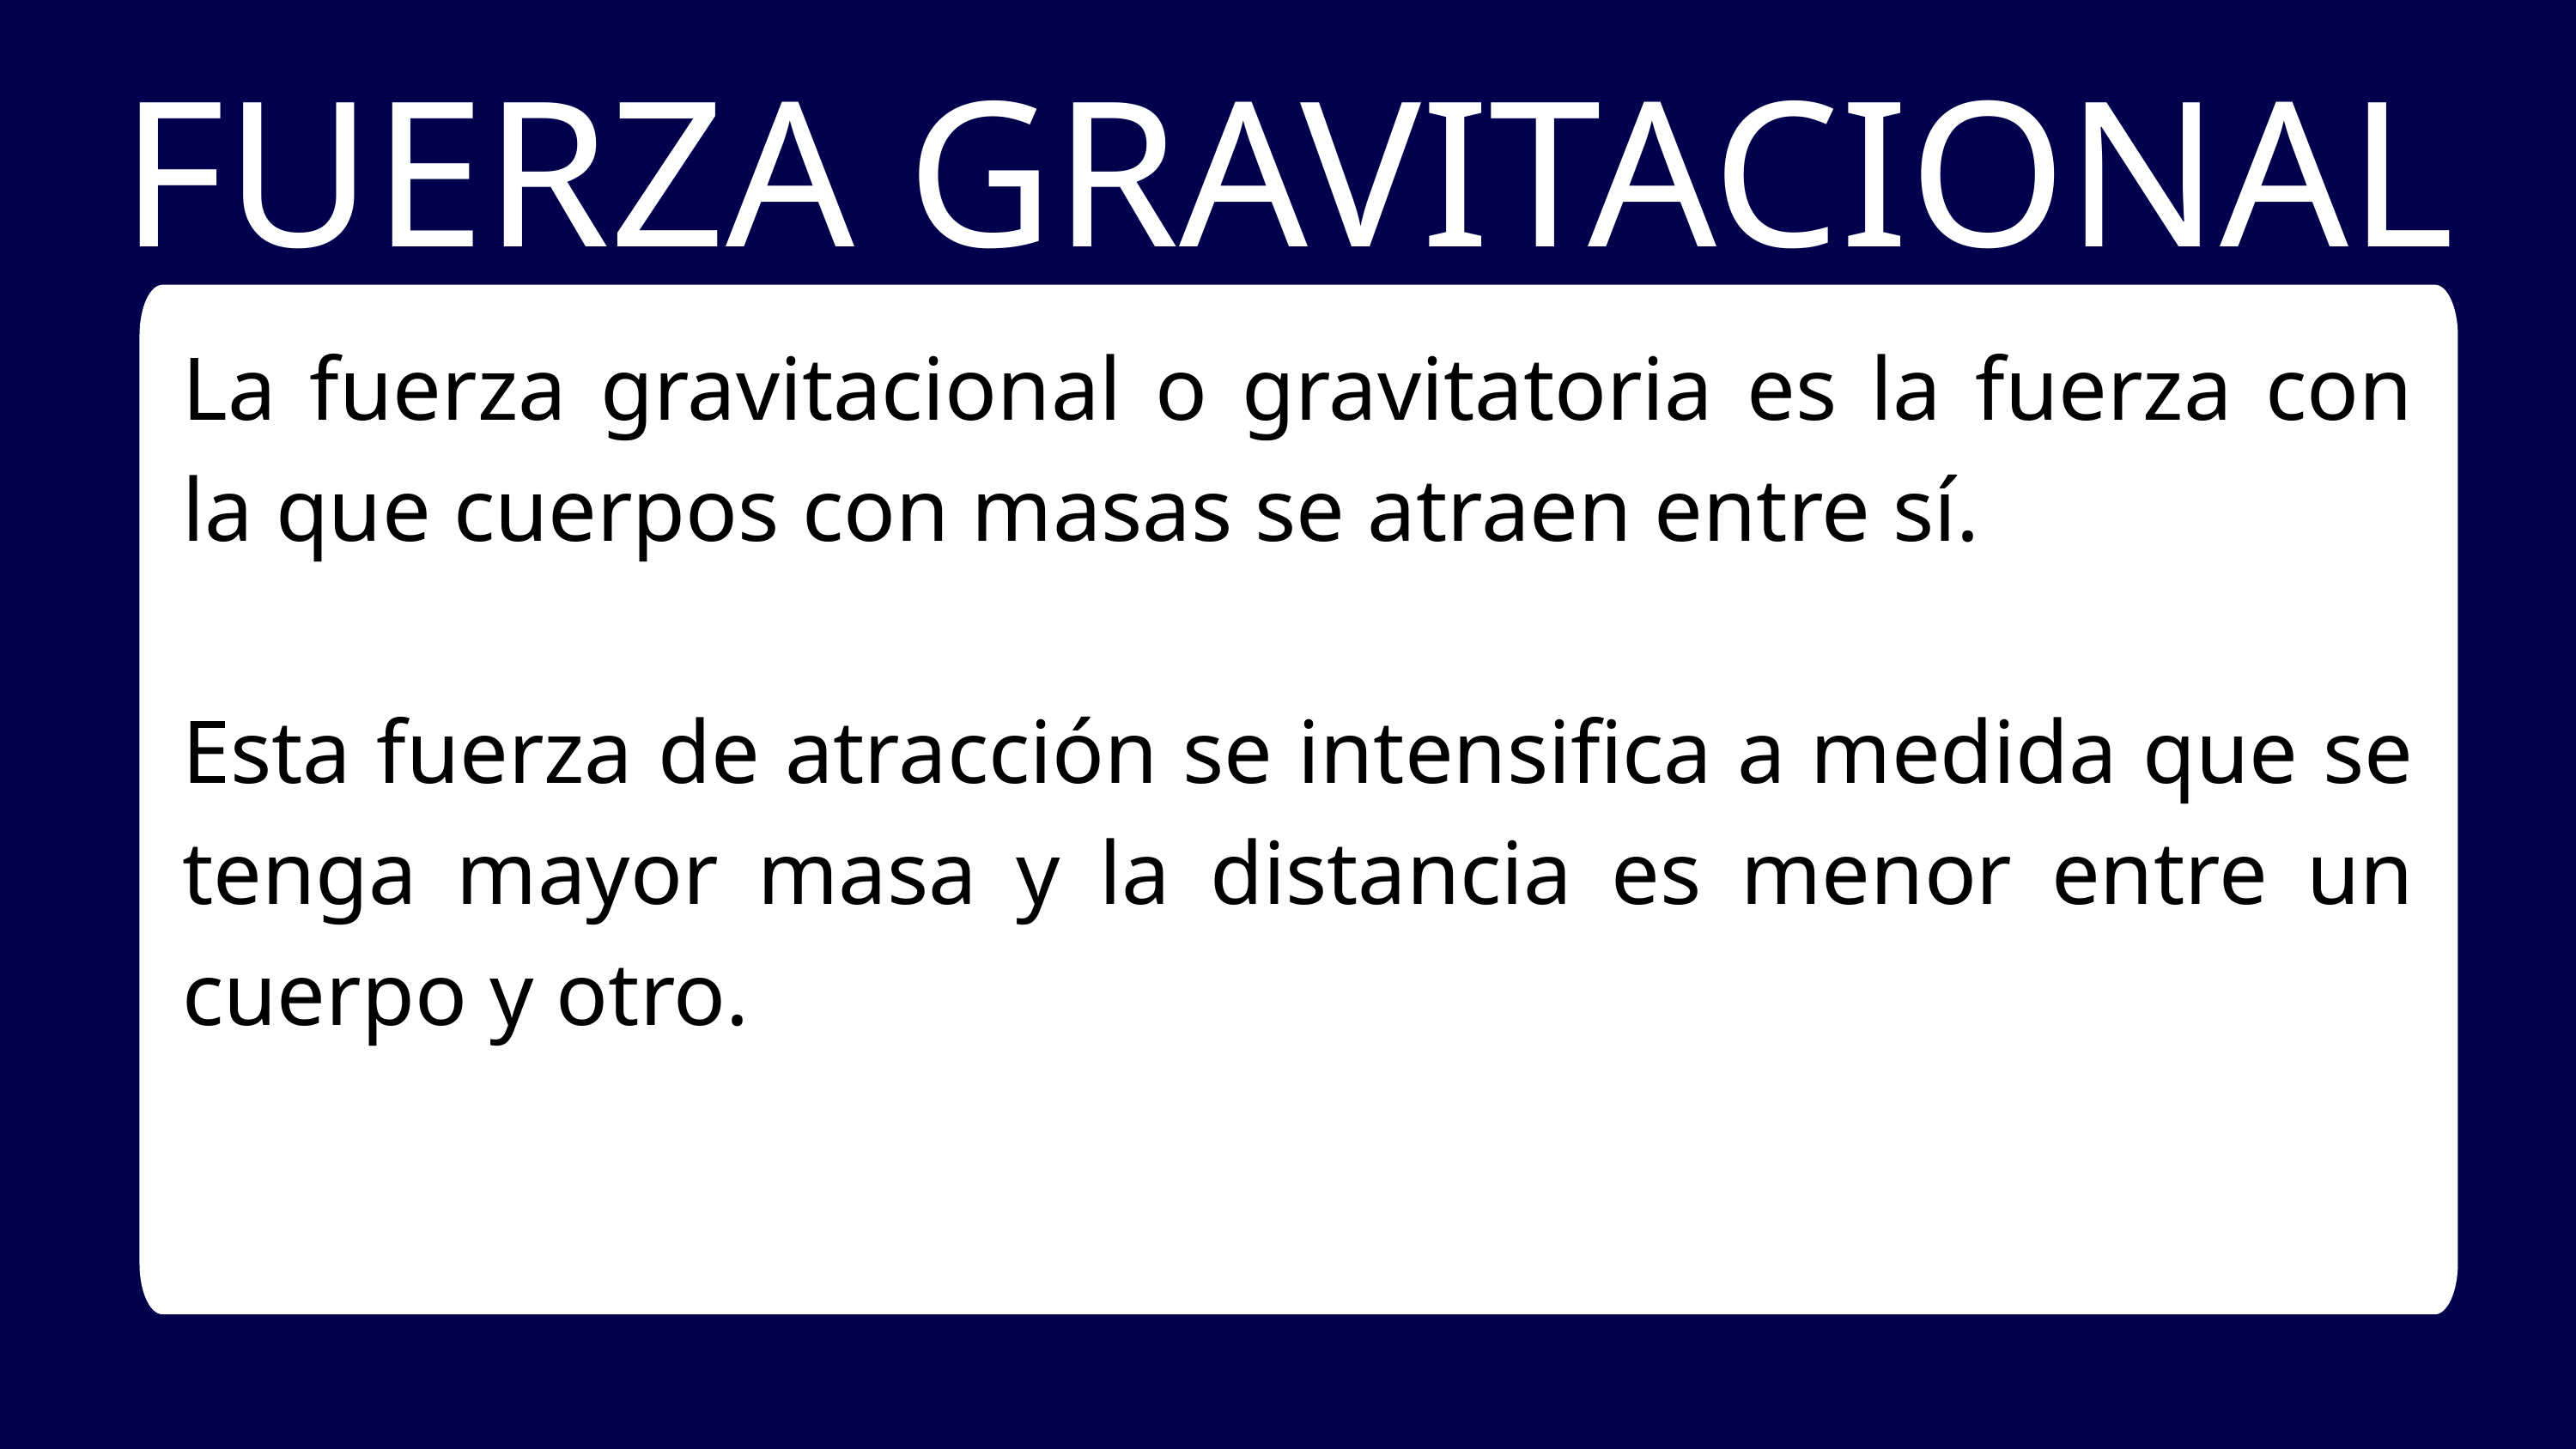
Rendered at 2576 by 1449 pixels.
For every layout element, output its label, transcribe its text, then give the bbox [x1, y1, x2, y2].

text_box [139, 284, 2458, 1315]
text_box FUERZA GRAVITACIONAL [88, 4, 2488, 287]
